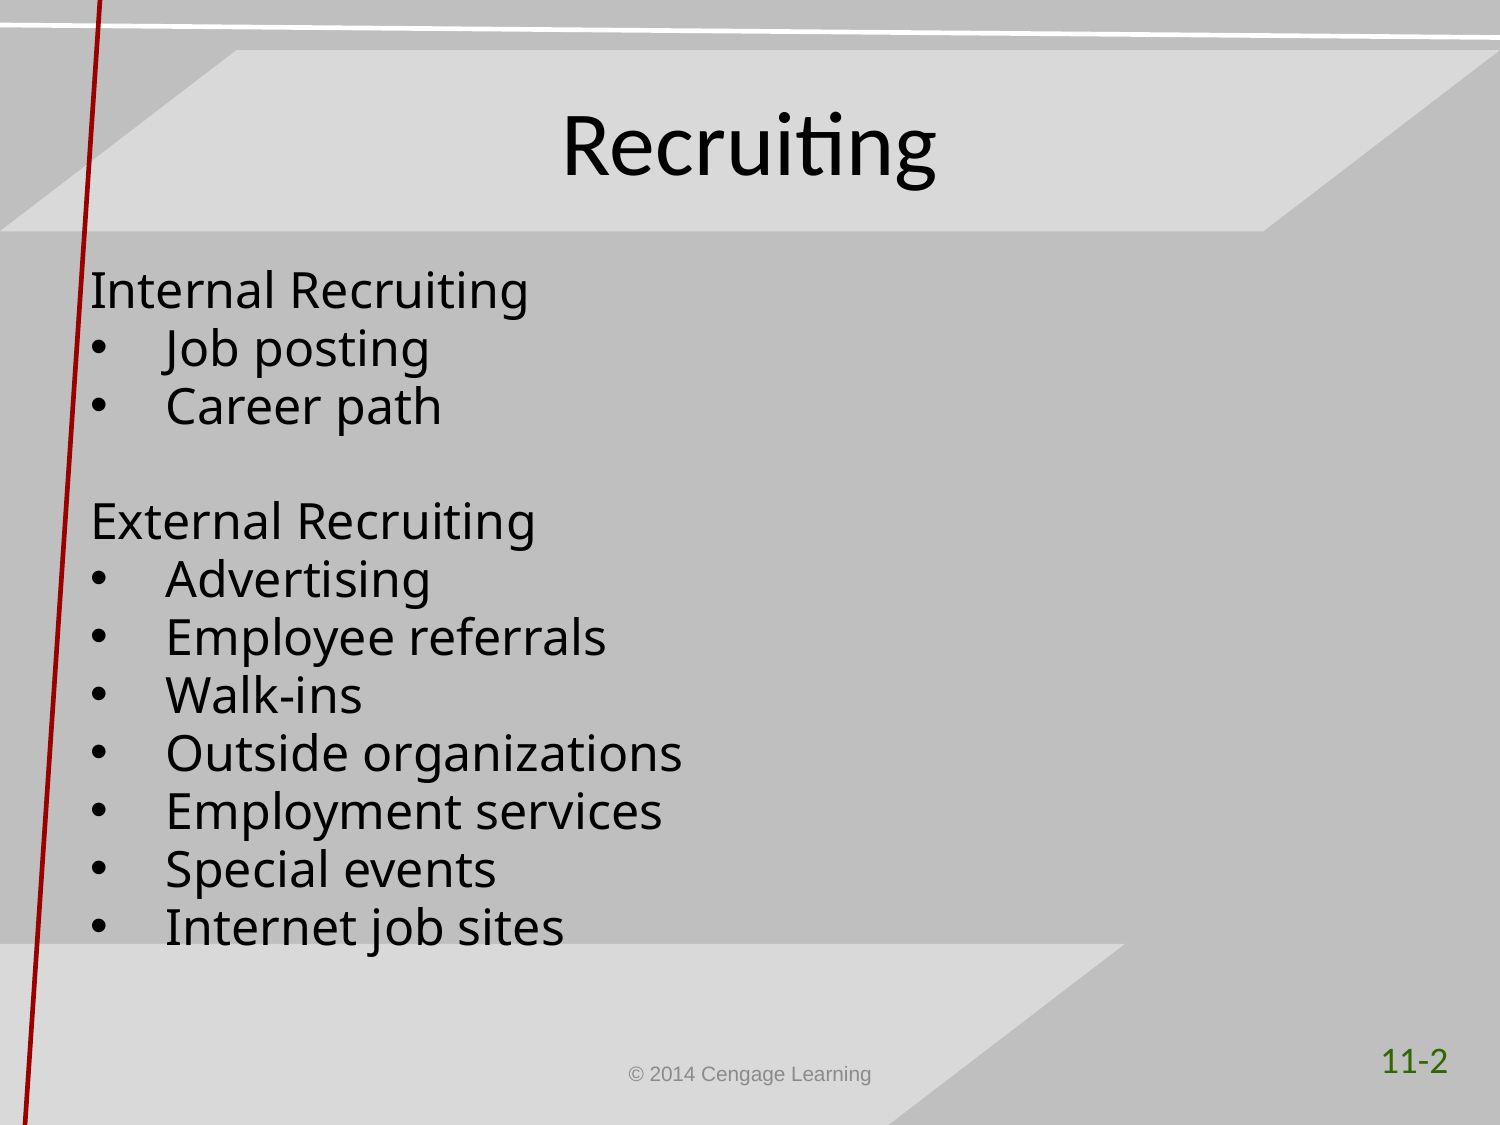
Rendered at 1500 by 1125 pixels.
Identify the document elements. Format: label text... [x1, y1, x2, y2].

title Recruiting [75, 45, 1425, 233]
list Internal Recruiting Job posting Career path External Recruiting Advertising Employee referrals Walk-ins Outside organizations Employment services Special events Internet job sites [75, 262, 1425, 1005]
footer © 2014 Cengage Learning [512, 1042, 988, 1103]
text_box 11-2 [1328, 1029, 1500, 1089]
